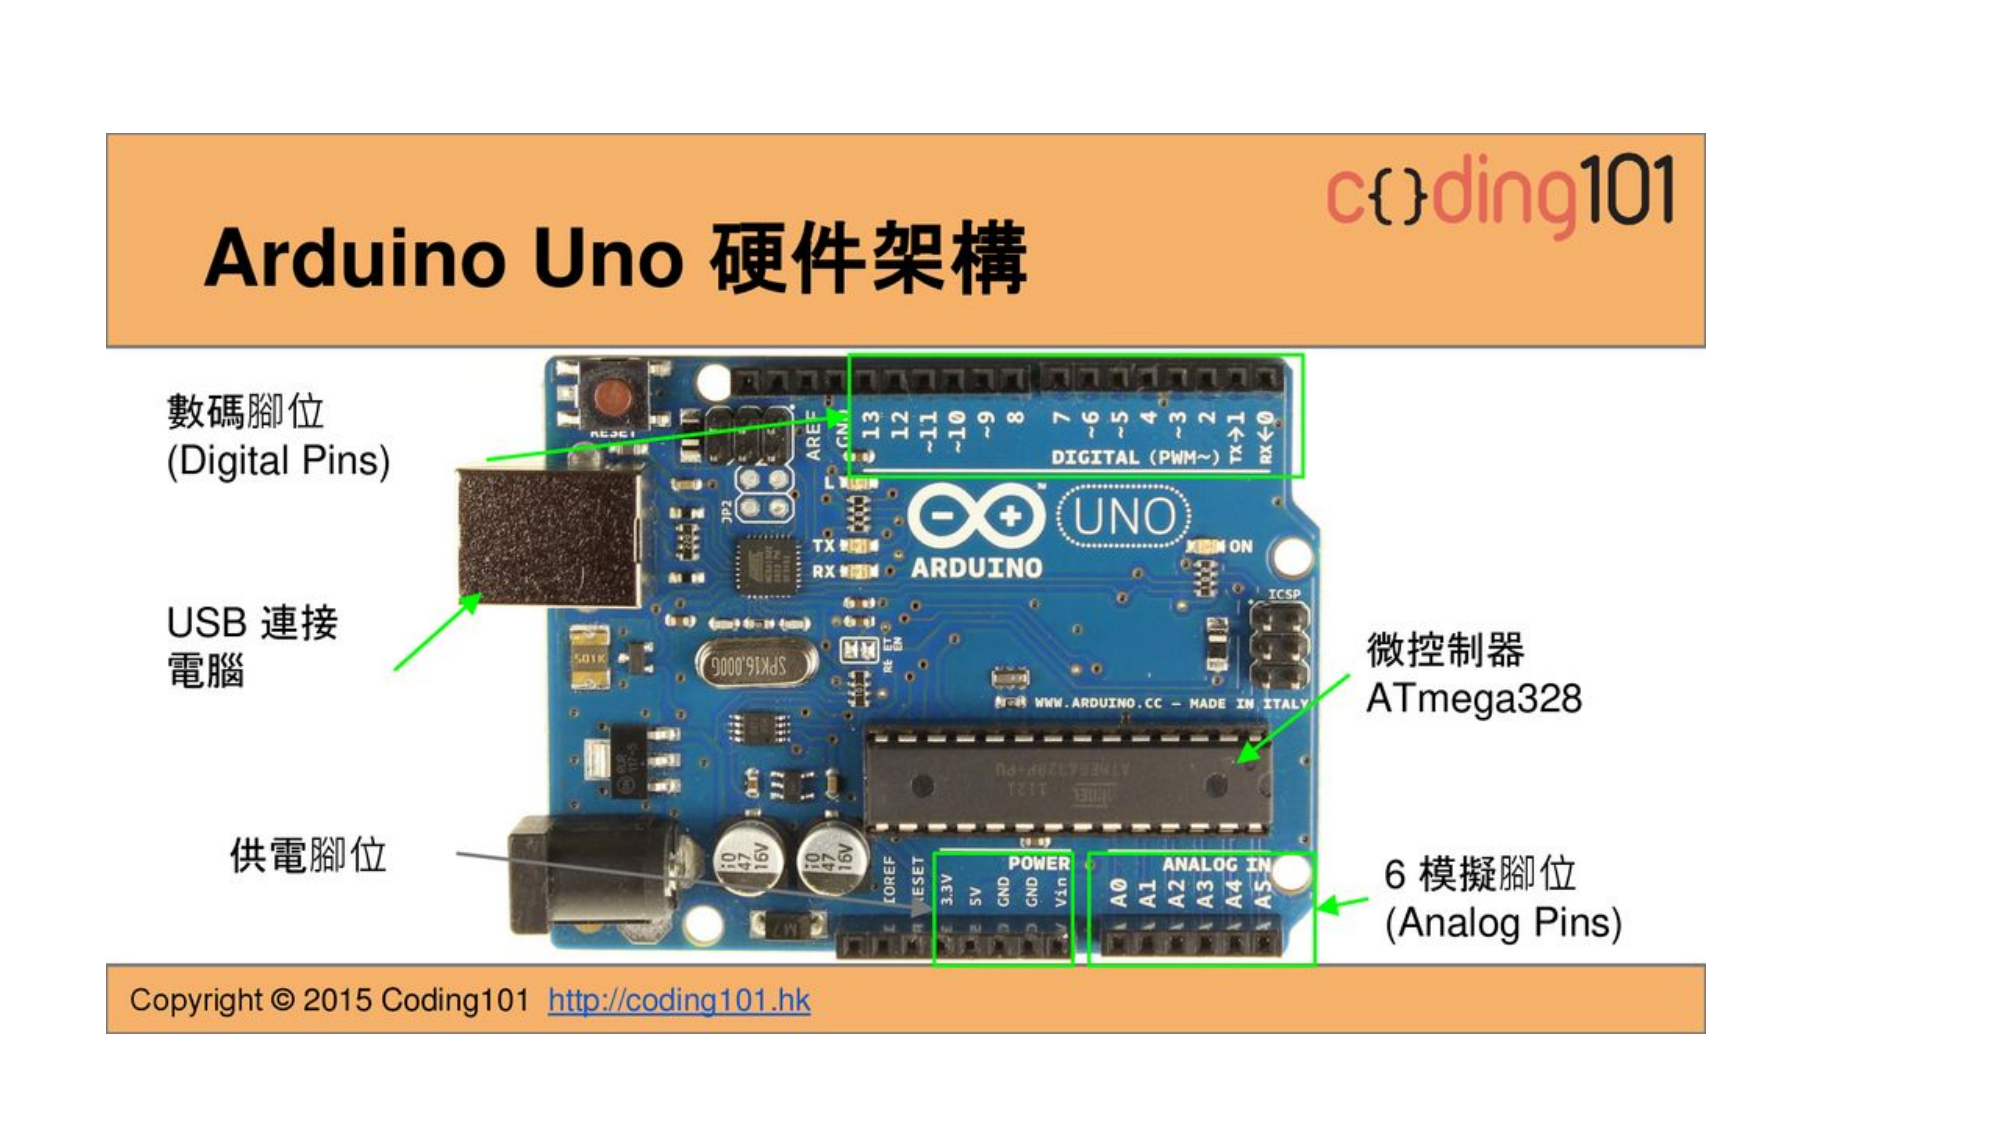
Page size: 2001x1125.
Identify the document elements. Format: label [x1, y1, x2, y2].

picture [105, 133, 1706, 1034]
